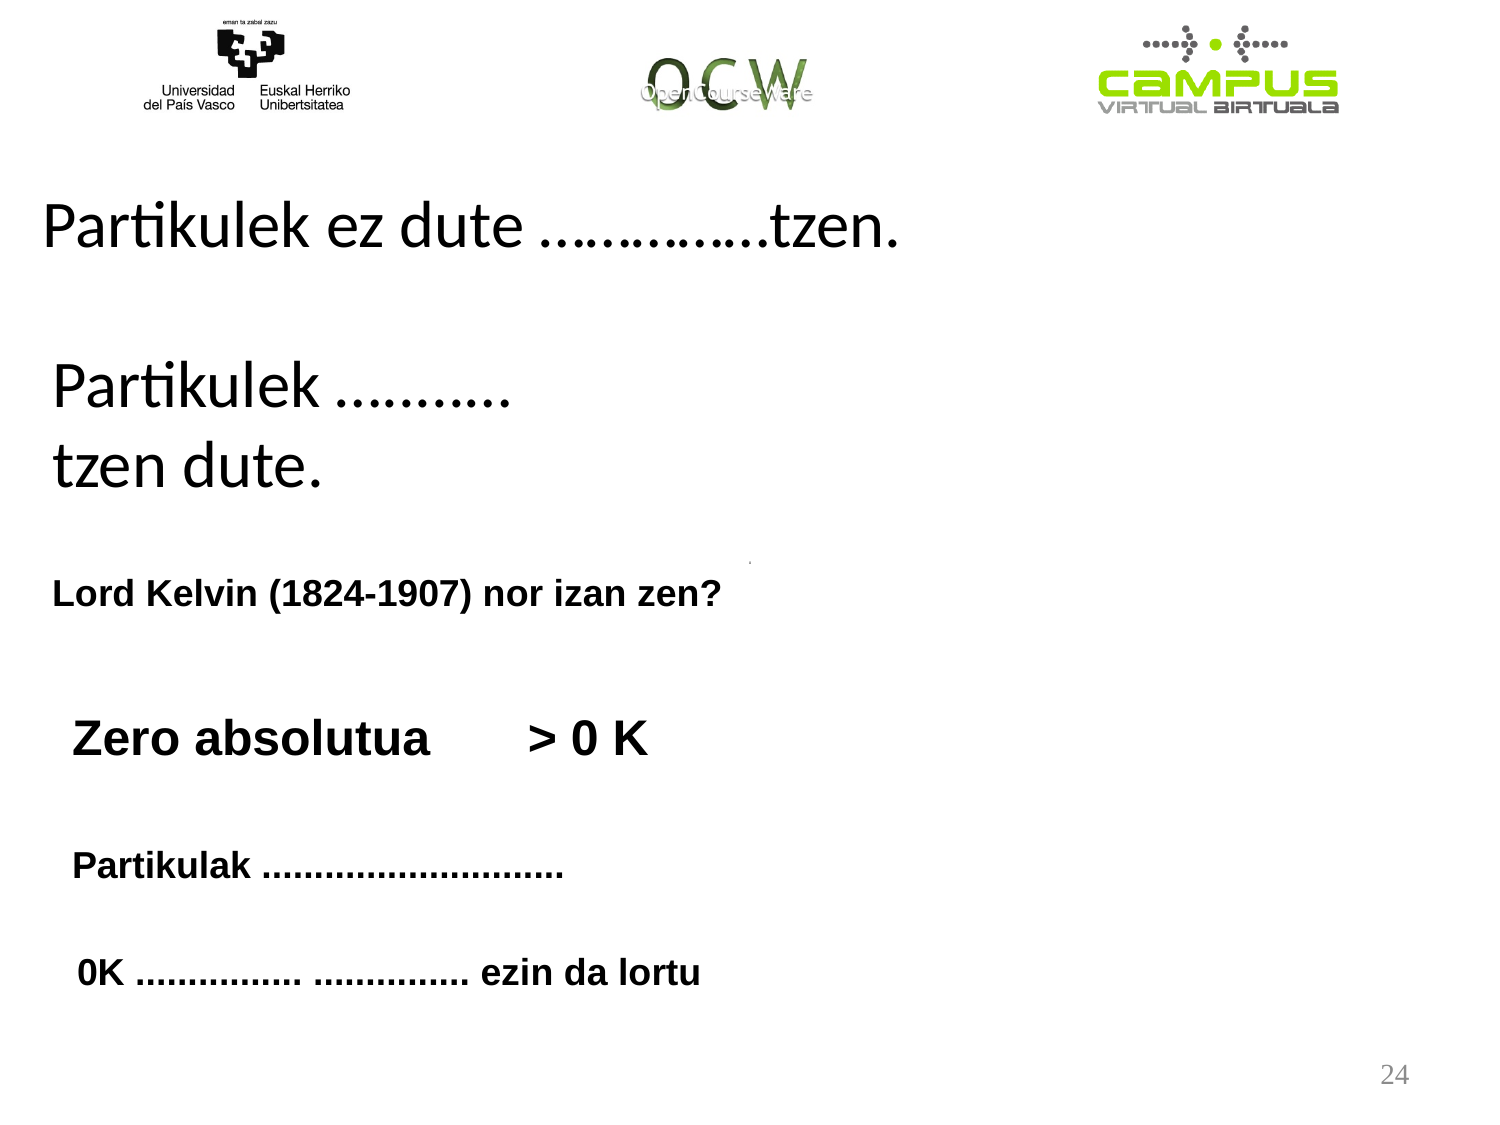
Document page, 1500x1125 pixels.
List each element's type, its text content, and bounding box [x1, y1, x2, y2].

text_box Zero absolutua > 0 K [57, 697, 665, 773]
text_box 0K ................ ............... ezin da lortu [62, 940, 822, 1001]
picture [135, 11, 361, 117]
text_box Partikulak ............................. [57, 833, 714, 894]
text_box Partikulek ….....… tzen dute. [37, 333, 1062, 508]
text_box Lord Kelvin (1824-1907) nor izan zen? [37, 561, 822, 622]
picture [634, 28, 822, 124]
text_box Partikulek ez dute ……………tzen. [27, 172, 1007, 268]
slide_number 24 [1074, 1042, 1425, 1103]
picture [1095, 23, 1340, 115]
